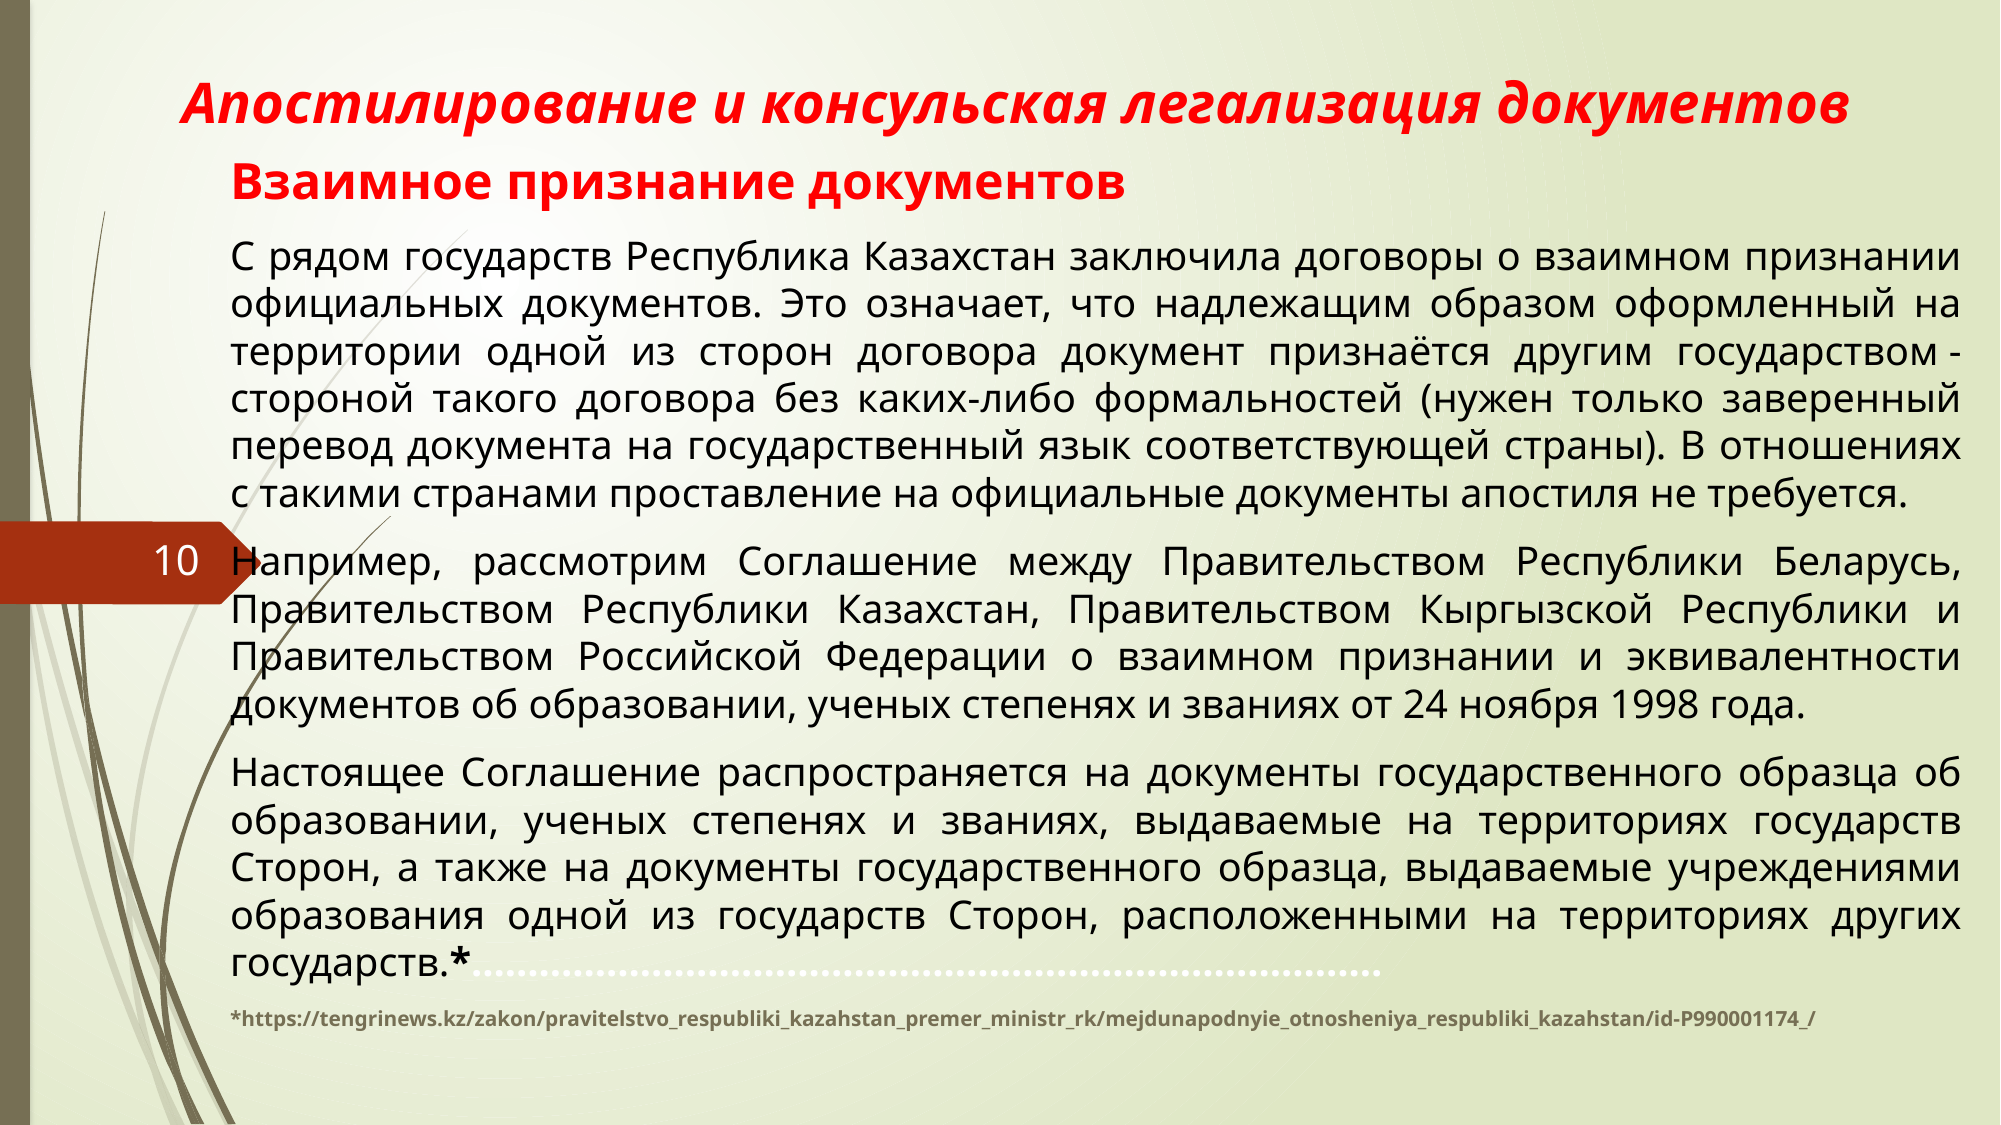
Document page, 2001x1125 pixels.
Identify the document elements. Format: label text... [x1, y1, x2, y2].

list Взаимное признание документов С рядом государств Республика Казахстан заключила договоры о взаимном признании официальных документов. Это означает, что надлежащим образом оформленный на территории одной из сторон договора документ признаётся другим государством - стороной такого договора без каких-либо формальностей (нужен только заверенный перевод документа на государственный язык соответствующей страны). В отношениях с такими странами проставление на официальные документы апостиля не требуется. Например, рассмотрим Соглашение между Правительством Республики Беларусь, Правительством Республики Казахстан, Правительством Кыргызской Республики и Правительством Российской Федерации о взаимном признании и эквивалентности документов об образовании, ученых степенях и званиях от 24 ноября 1998 года. Настоящее Соглашение распространяется на документы государственного образца об образовании, ученых степенях и званиях, выдаваемые на территориях государств Сторон, а также на документы государственного образца, выдаваемые учреждениями образования одной из государств Сторон, расположенными на территориях других государств.*……………………………………………………………………… *https://tengrinews.kz/zakon/pravitelstvo_respubliki_kazahstan_premer_ministr_rk/mejdunapodnyie_otnosheniya_respubliki_kazahstan/id-P990001174_/ [215, 142, 1979, 1079]
title Апостилирование и консульская легализация документов [146, 46, 1888, 143]
slide_number 10 [87, 532, 216, 592]
